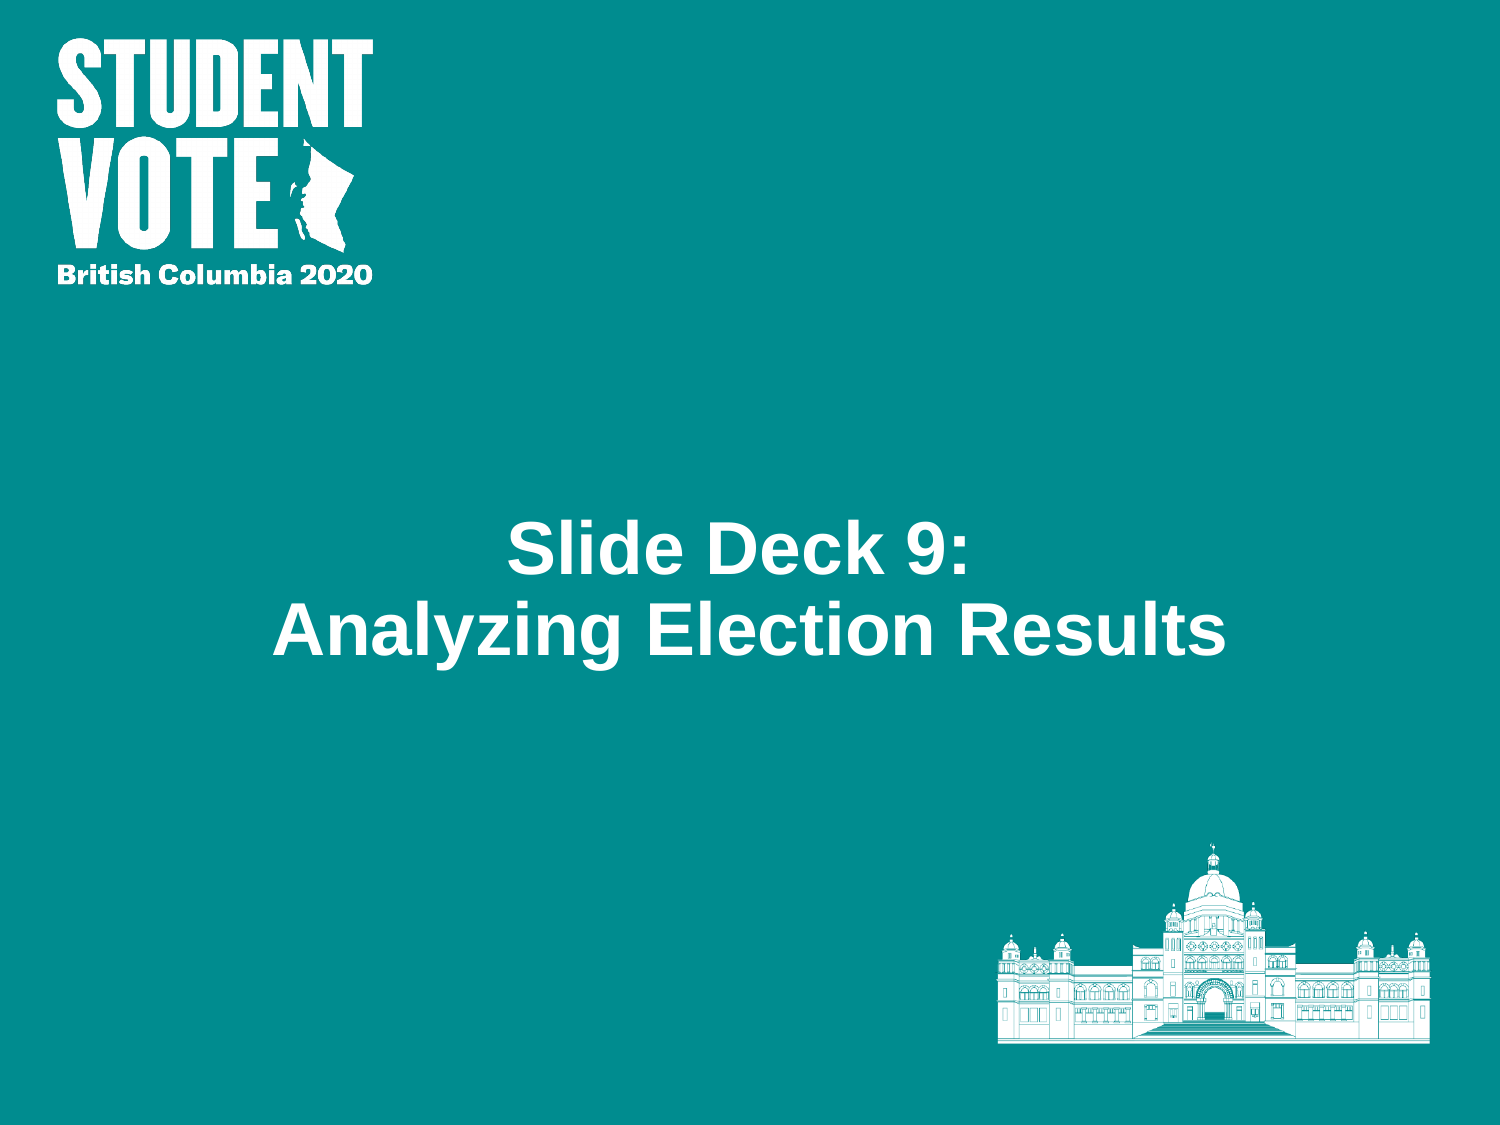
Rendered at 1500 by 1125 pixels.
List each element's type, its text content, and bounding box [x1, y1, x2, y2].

picture [995, 840, 1432, 1044]
title Slide Deck 9: Analyzing Election Results [112, 287, 1388, 680]
picture [57, 38, 373, 285]
